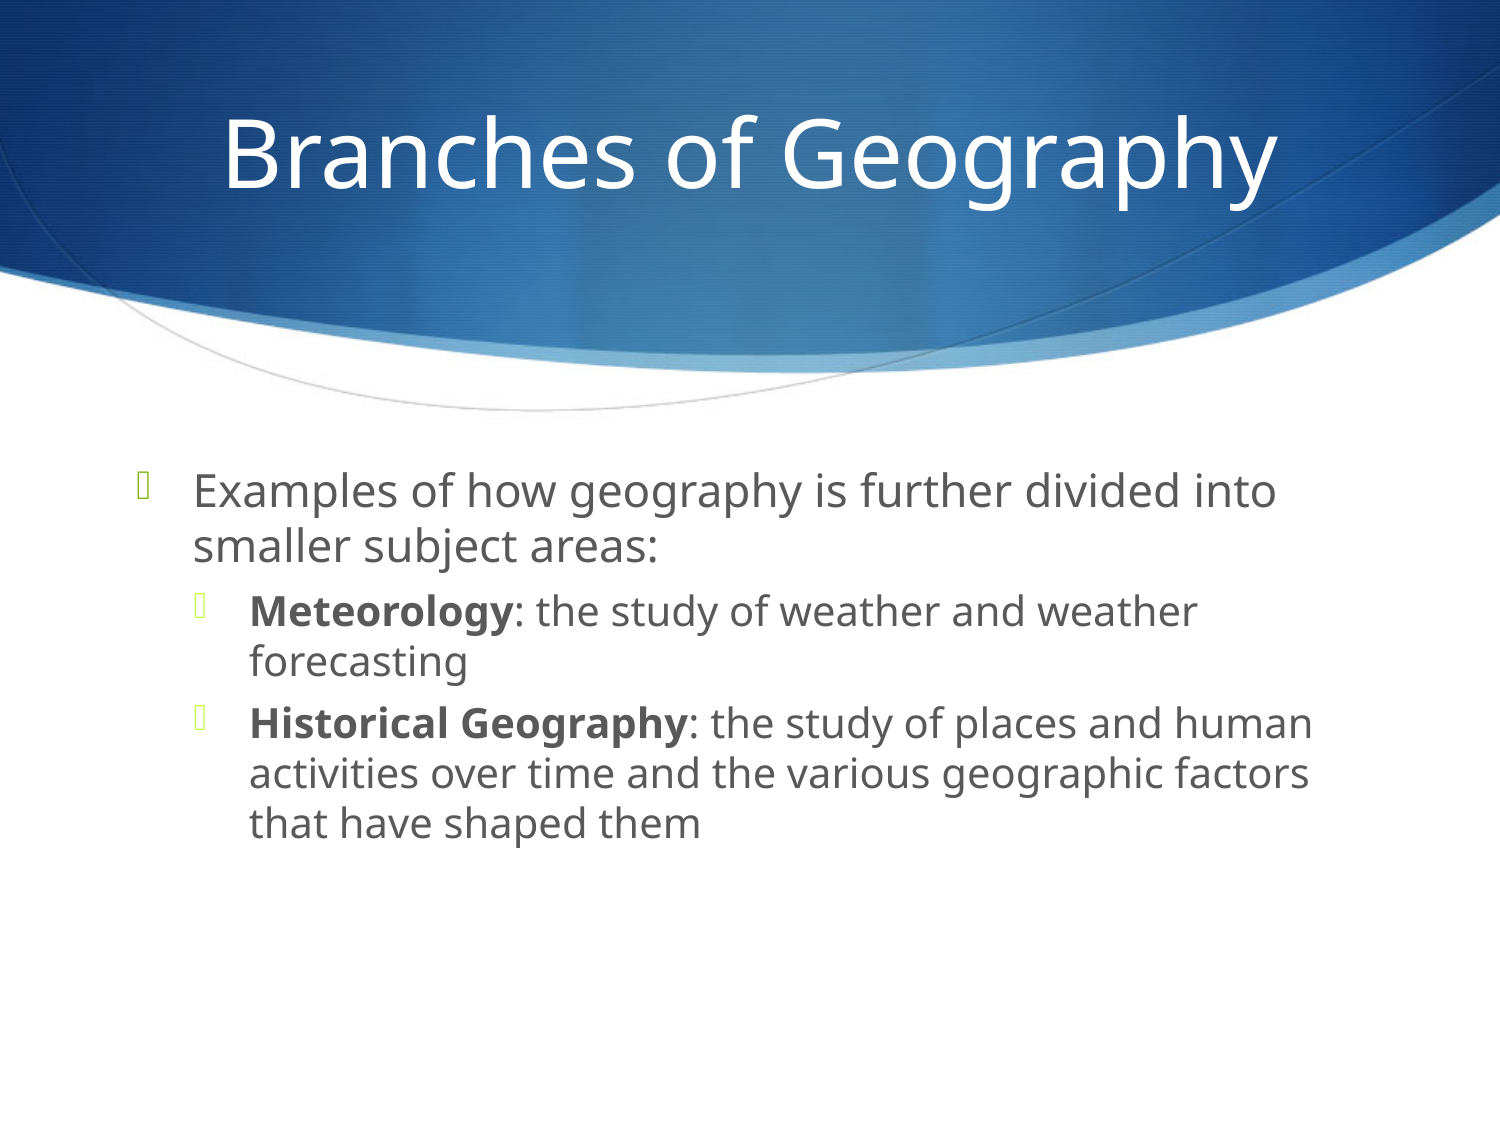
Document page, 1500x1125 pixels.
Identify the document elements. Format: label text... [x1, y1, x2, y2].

picture [0, 0, 1500, 1125]
title Branches of Geography [75, 56, 1425, 245]
list Examples of how geography is further divided into smaller subject areas: Meteorology: the study of weather and weather forecasting Historical Geography: the study of places and human activities over time and the various geographic factors that have shaped them [121, 454, 1379, 991]
